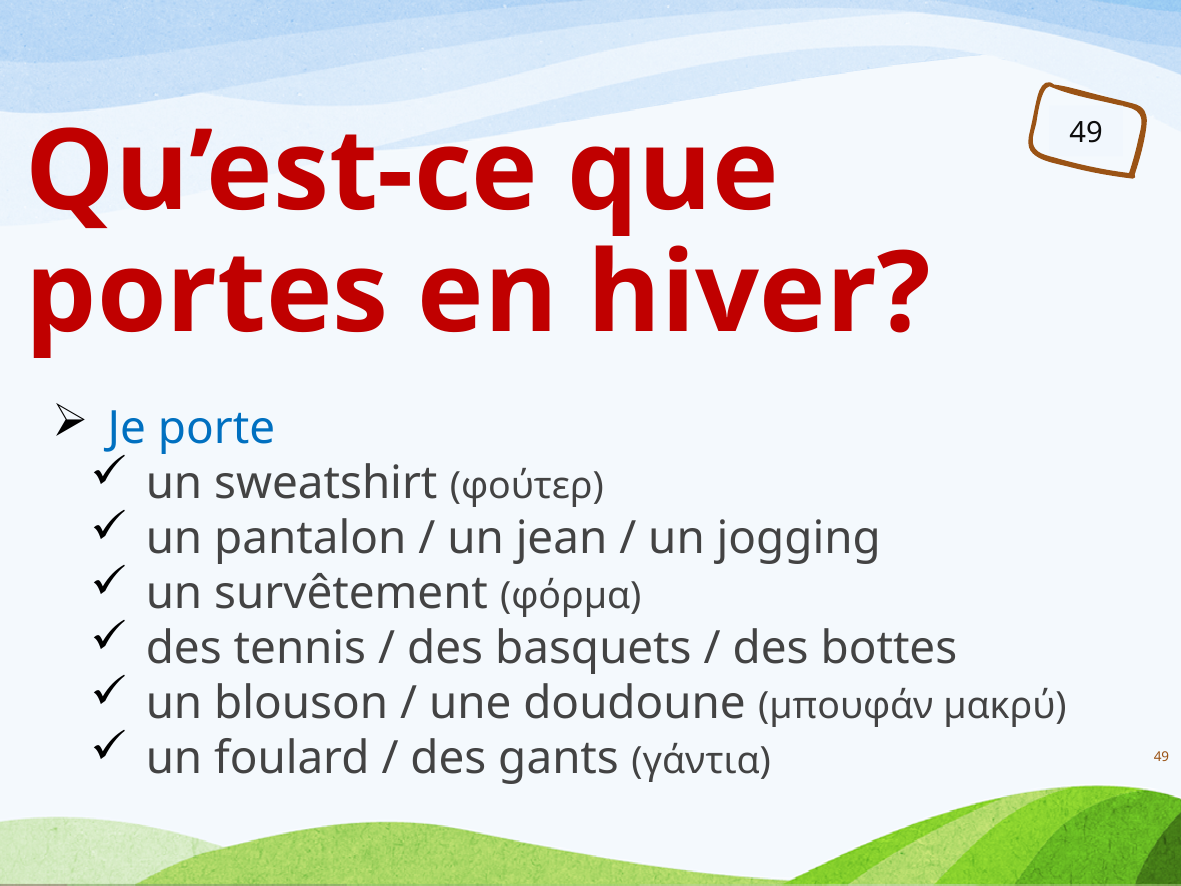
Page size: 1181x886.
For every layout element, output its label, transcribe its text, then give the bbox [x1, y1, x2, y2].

picture [0, 0, 1181, 886]
title Qu’est-ce que tu portes en hiver? [14, 254, 1181, 368]
slide_number 49 [1110, 735, 1181, 776]
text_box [1030, 93, 1146, 171]
subtitle Je porte un sweatshirt (φούτερ) un pantalon / un jean / un jogging un survêtement (φόρμα) des tennis / des basquets / des bottes un blouson / une doudoune (μπουφάν μακρύ) un foulard / des gants (γάντια) [40, 385, 1123, 491]
